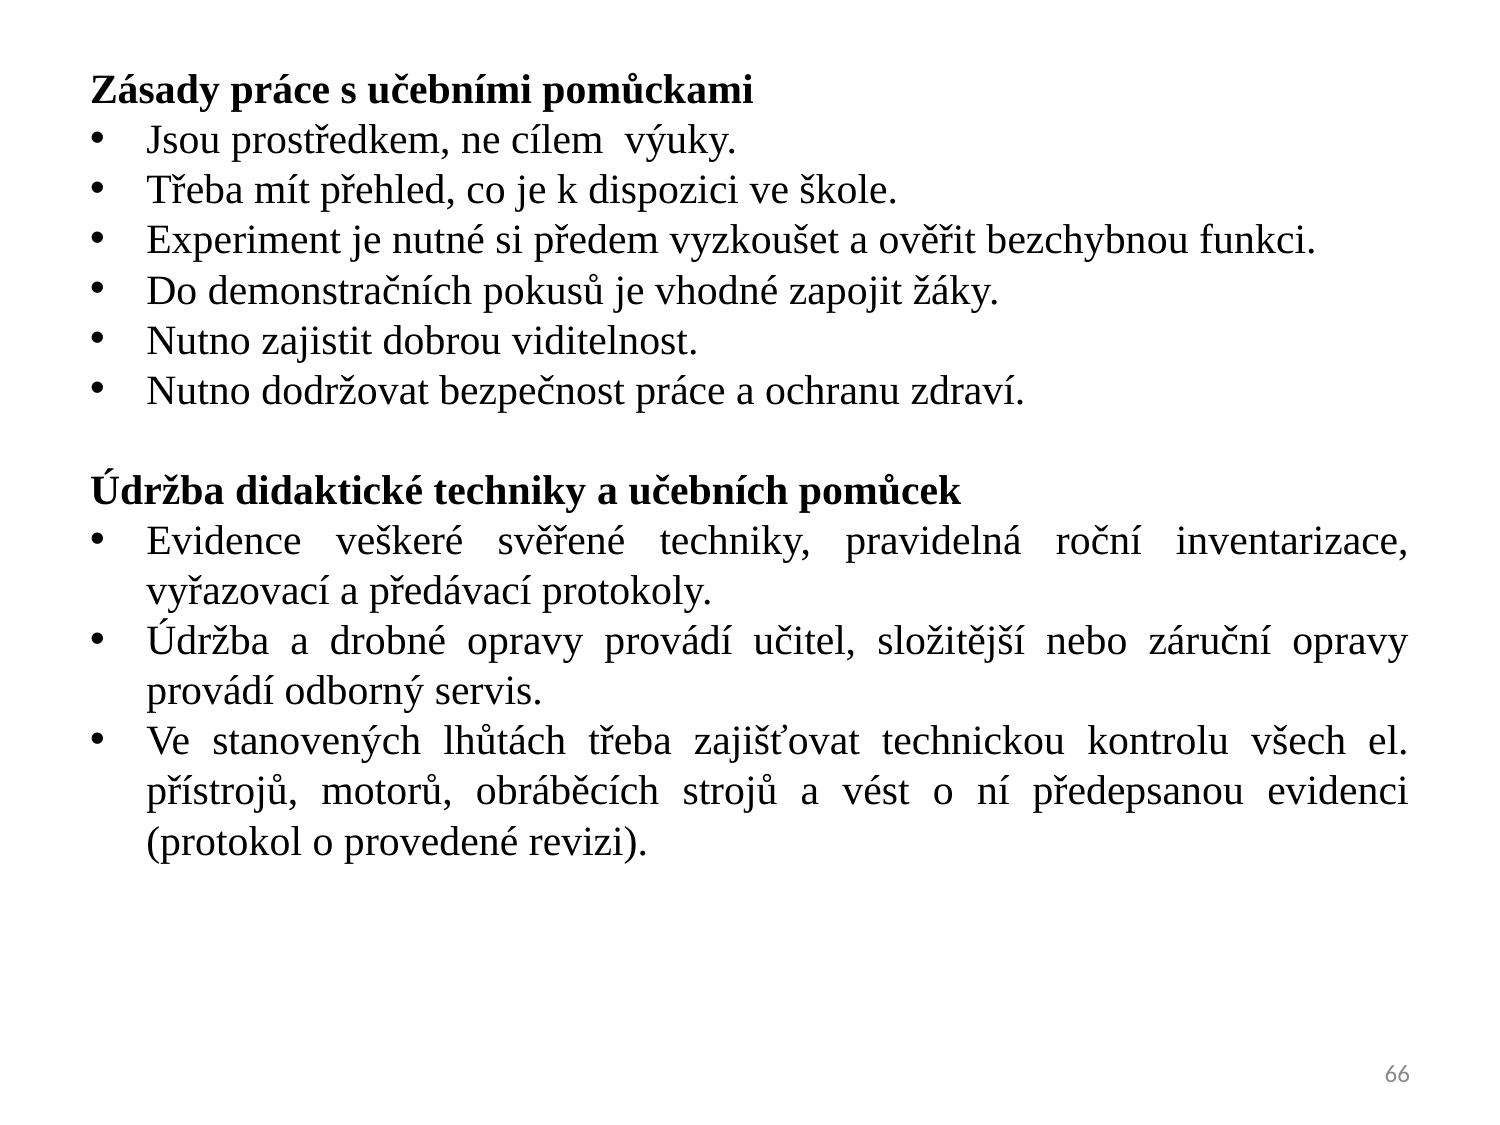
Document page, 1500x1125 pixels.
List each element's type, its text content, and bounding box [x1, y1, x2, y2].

slide_number 66 [1074, 1042, 1425, 1103]
list Zásady práce s učebními pomůckami Jsou prostředkem, ne cílem výuky. Třeba mít přehled, co je k dispozici ve škole. Experiment je nutné si předem vyzkoušet a ověřit bezchybnou funkci. Do demonstračních pokusů je vhodné zapojit žáky. Nutno zajistit dobrou viditelnost. Nutno dodržovat bezpečnost práce a ochranu zdraví. Údržba didaktické techniky a učebních pomůcek Evidence veškeré svěřené techniky, pravidelná roční inventarizace, vyřazovací a předávací protokoly. Údržba a drobné opravy provádí učitel, složitější nebo záruční opravy provádí odborný servis. Ve stanovených lhůtách třeba zajišťovat technickou kontrolu všech el. přístrojů, motorů, obráběcích strojů a vést o ní předepsanou evidenci (protokol o provedené revizi). [75, 54, 1425, 1005]
